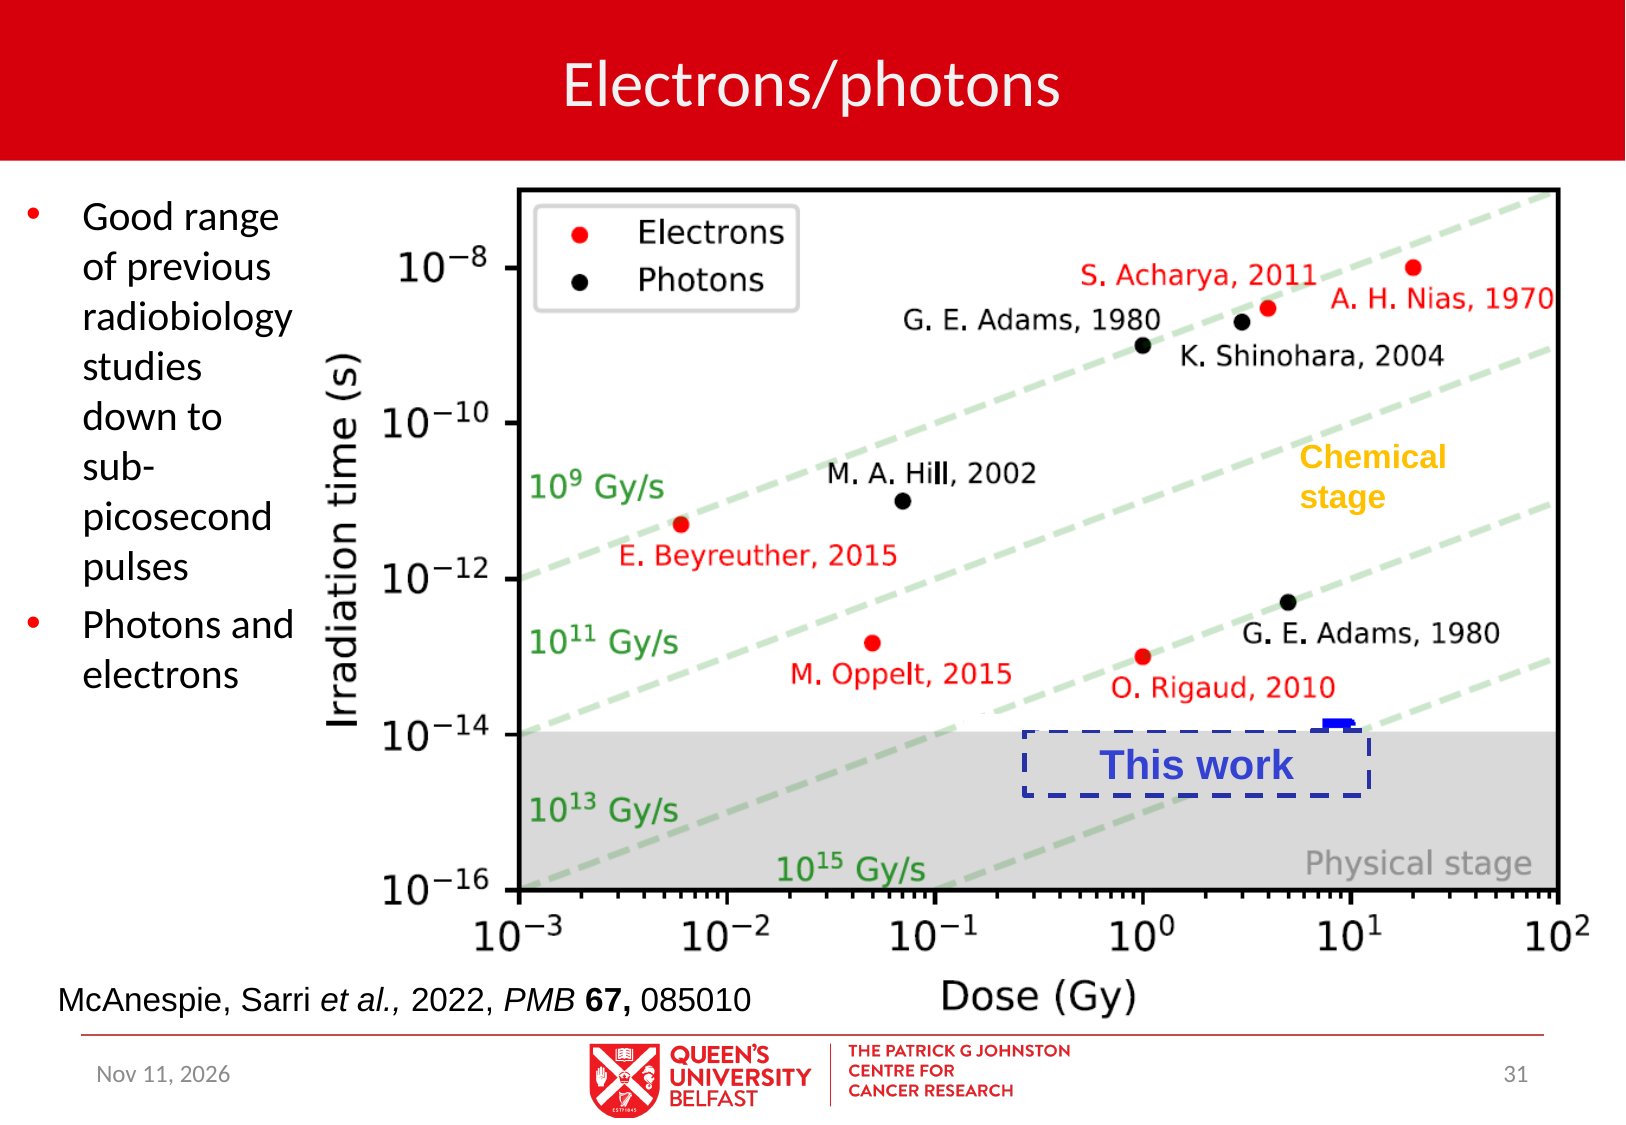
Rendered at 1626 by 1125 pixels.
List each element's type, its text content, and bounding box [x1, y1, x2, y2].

slide_number 24-Oct-23 [81, 1042, 461, 1103]
text_box McAnespie, Sarri et al., 2022, PMB 67, 085010 [42, 978, 276, 1026]
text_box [280, 172, 1625, 1025]
title Electrons/photons [0, 0, 1625, 161]
slide_number 31 [1164, 1042, 1544, 1103]
list Good range of previous radiobiology studies down to sub- picosecond pulses Photons and electrons [10, 180, 275, 978]
